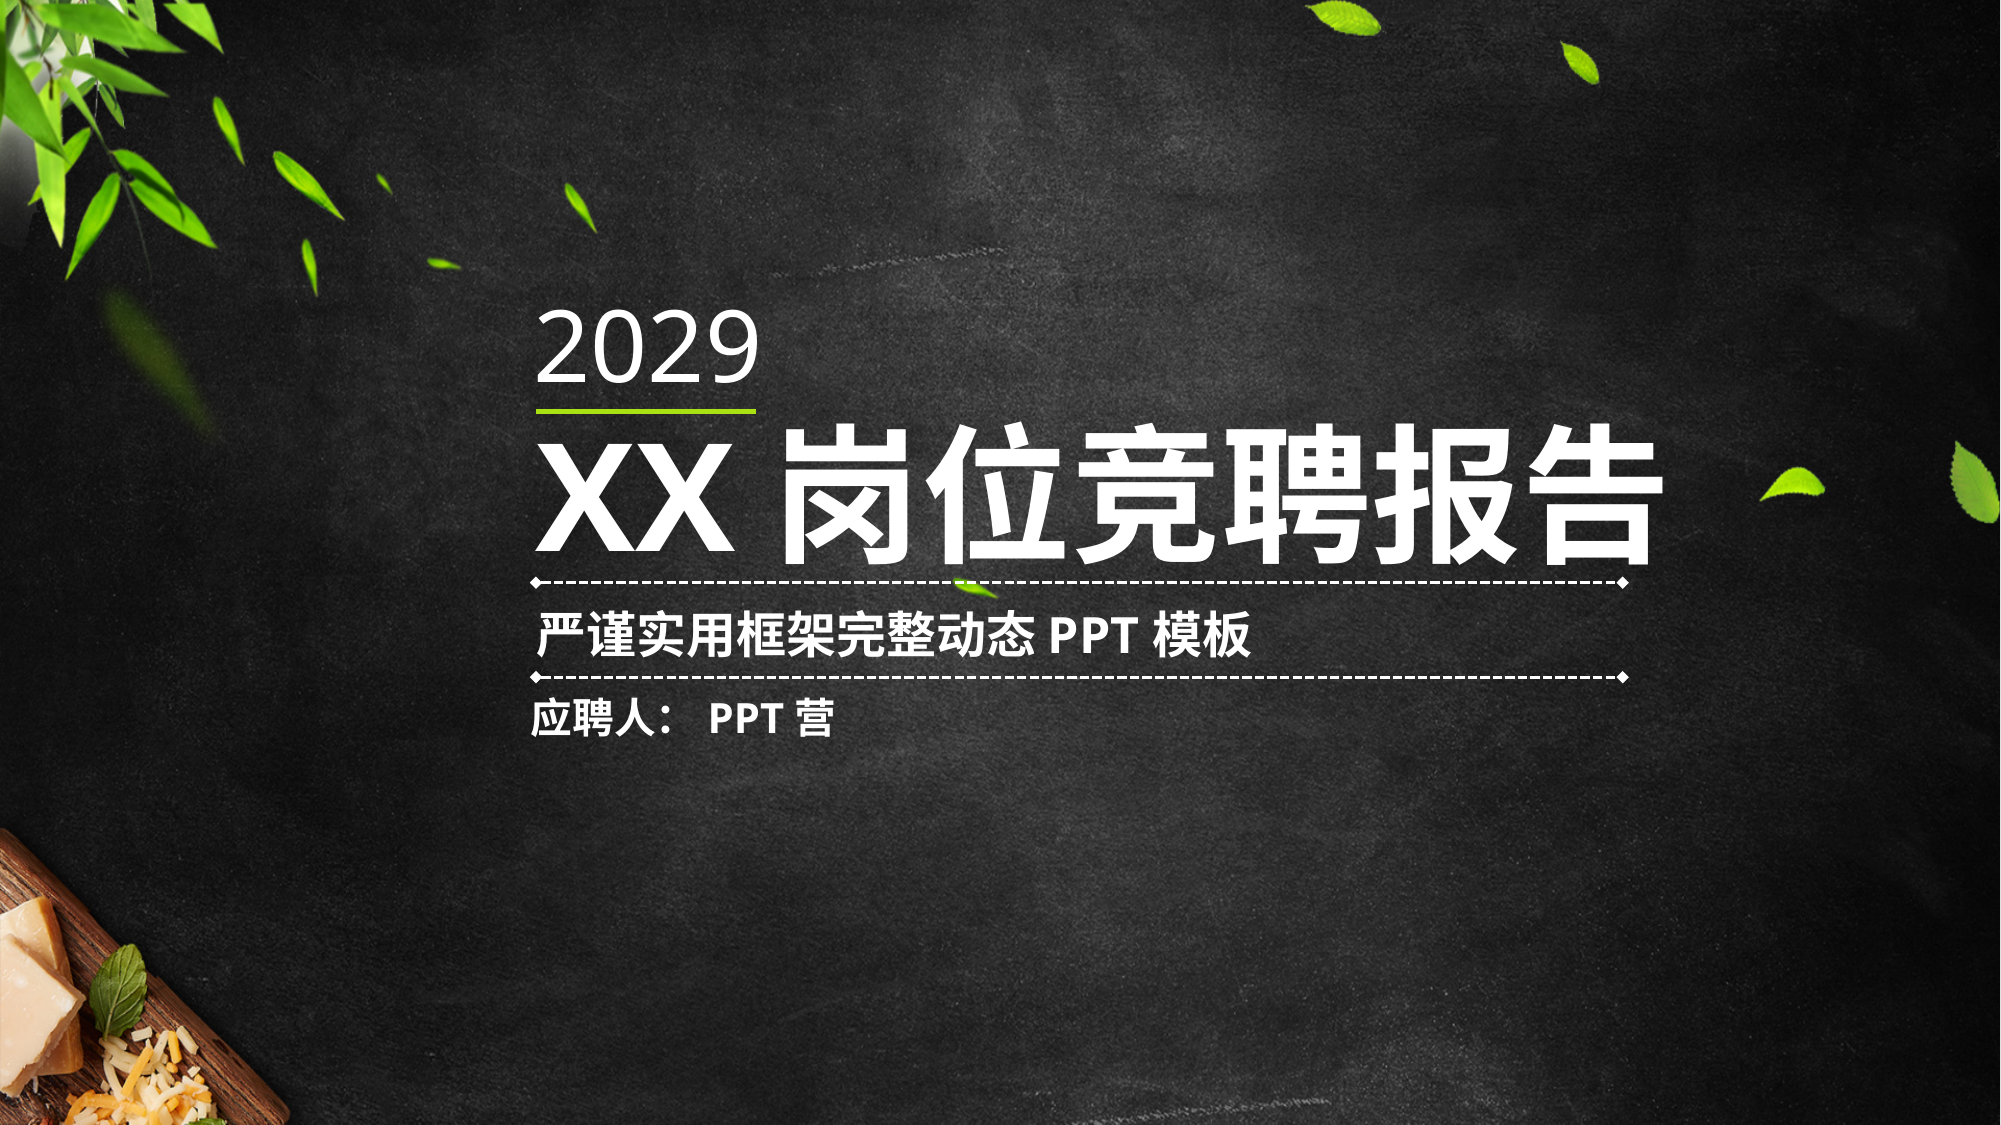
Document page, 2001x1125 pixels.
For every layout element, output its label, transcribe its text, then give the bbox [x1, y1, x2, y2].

text_box XX岗位竞聘报告 [535, 400, 1694, 582]
picture [0, 0, 2001, 1125]
text_box 2029 [518, 275, 833, 411]
text_box 严谨实用框架完整动态PPT模板 [535, 603, 1257, 664]
text_box 应聘人：PPT营 [519, 686, 848, 748]
